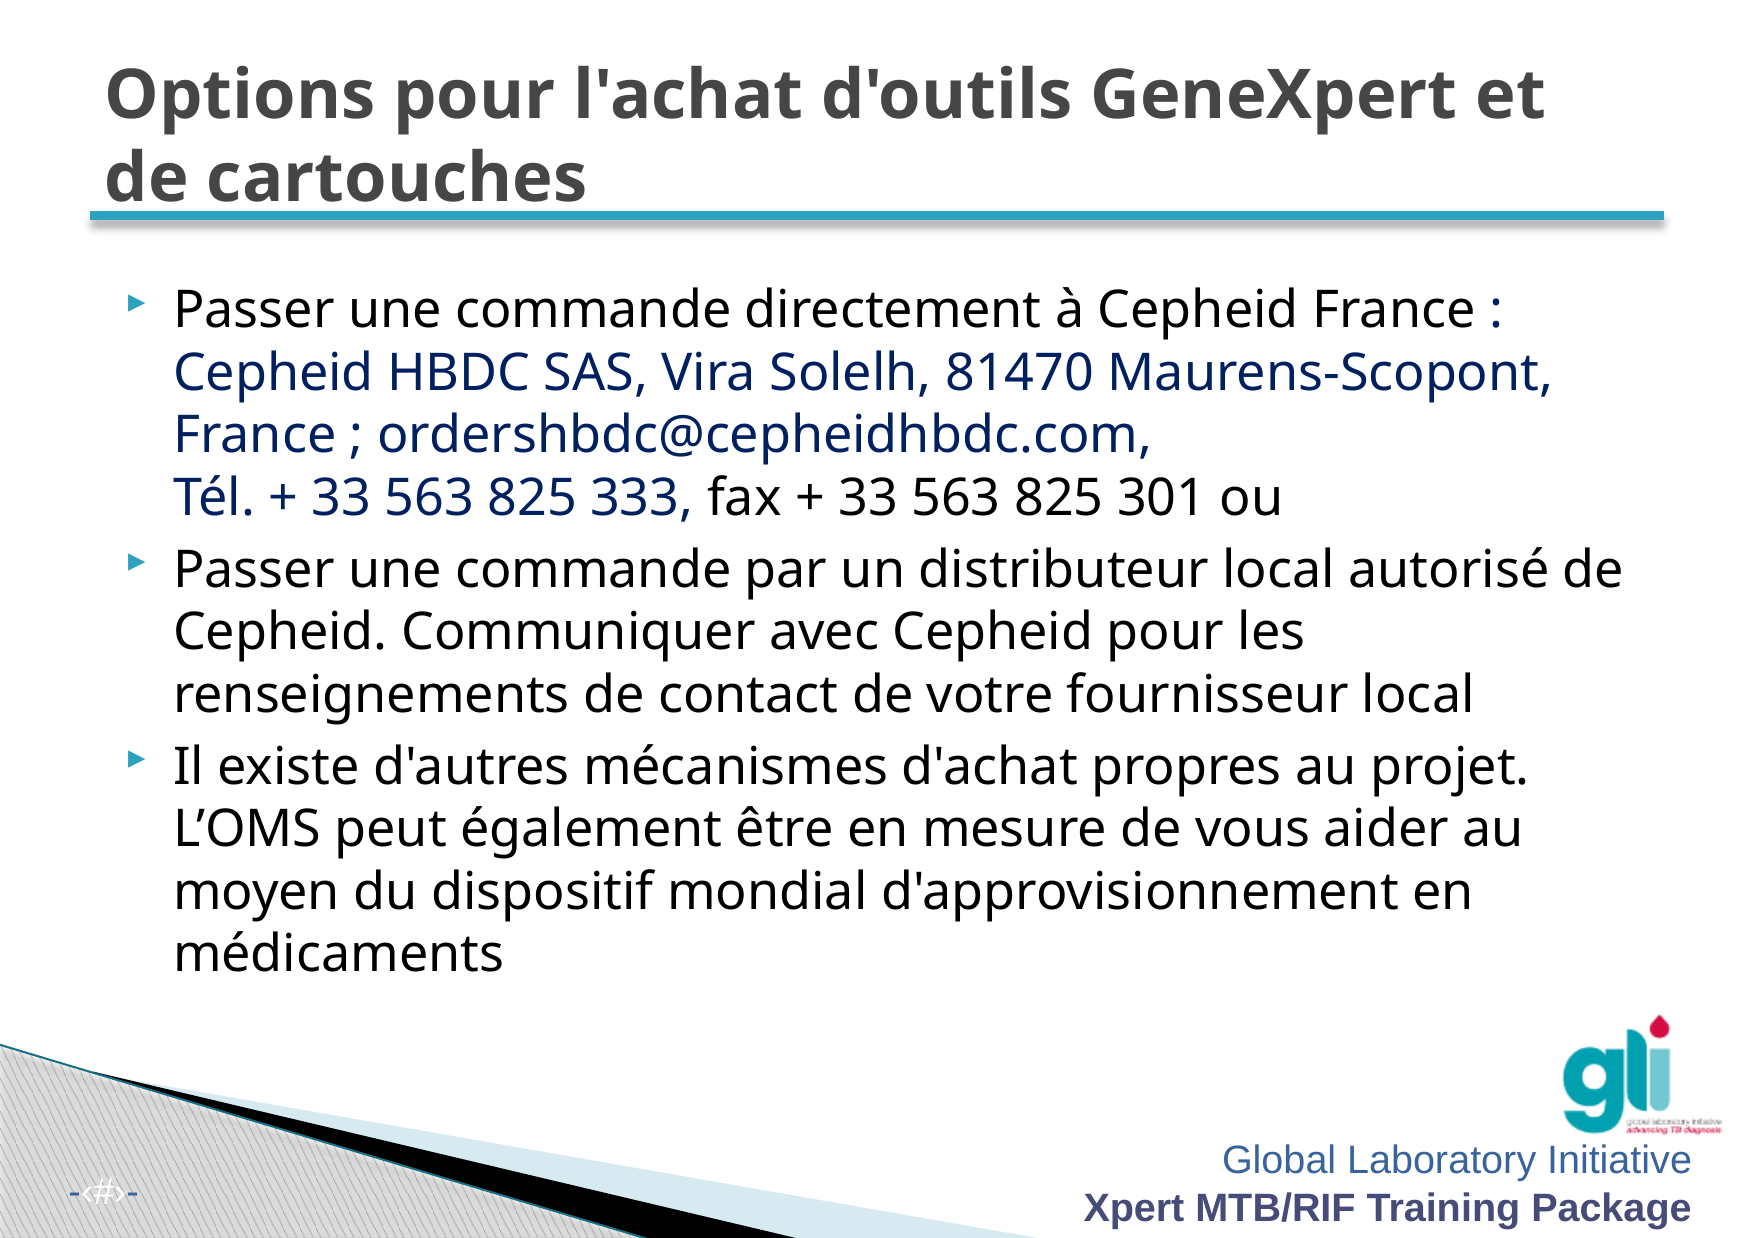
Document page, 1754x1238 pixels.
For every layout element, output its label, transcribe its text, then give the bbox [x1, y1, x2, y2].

list Passer une commande directement à Cepheid France : Cepheid HBDC SAS, Vira Solelh, 81470 Maurens-Scopont, France ; ordershbdc@cepheidhbdc.com, Tél. + 33 563 825 333, fax + 33 563 825 301 ou Passer une commande par un distributeur local autorisé de Cepheid. Communiquer avec Cepheid pour les renseignements de contact de votre fournisseur local Il existe d'autres mécanismes d'achat propres au projet. L’OMS peut également être en mesure de vous aider au moyen du dispositif mondial d'approvisionnement en médicaments [87, 267, 1666, 996]
title Options pour l'achat d'outils GeneXpert et de cartouches [87, 49, 1666, 216]
picture [1553, 1011, 1727, 1139]
